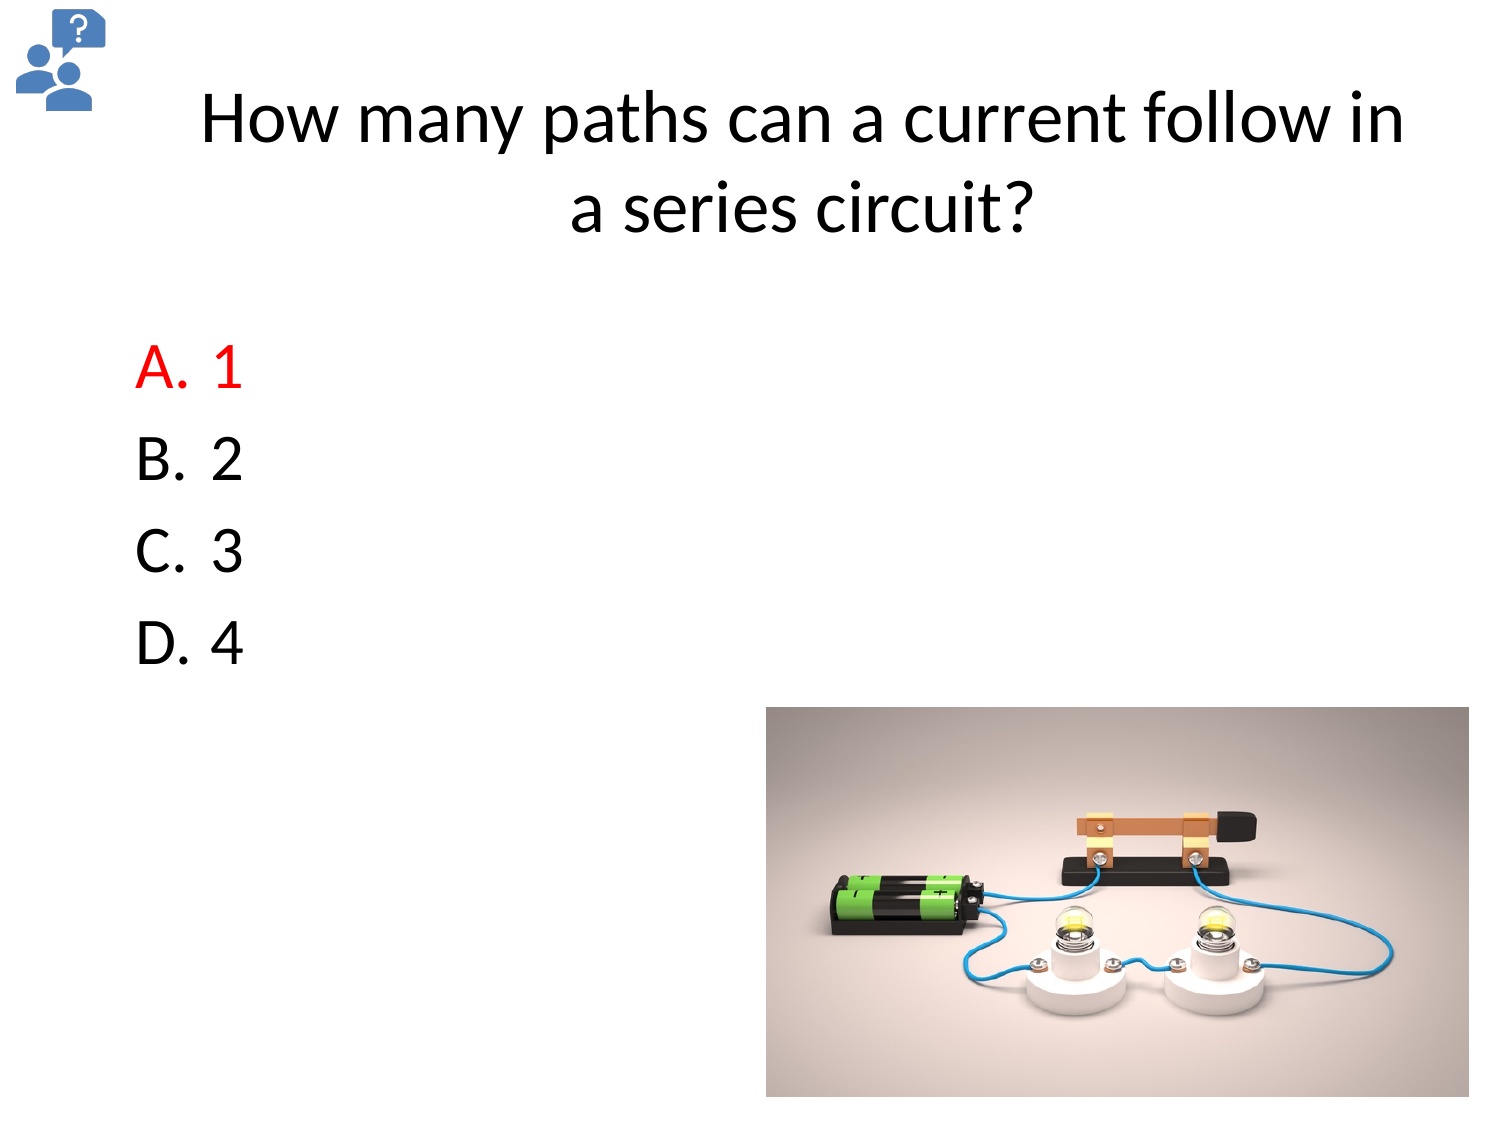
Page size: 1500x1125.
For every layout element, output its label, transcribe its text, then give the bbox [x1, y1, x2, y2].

text_box How many paths can a current follow in a series circuit? [164, 60, 1444, 256]
text_box 1 2 3 4 [120, 302, 714, 686]
text_box [0, 0, 121, 121]
picture [763, 707, 1471, 1097]
